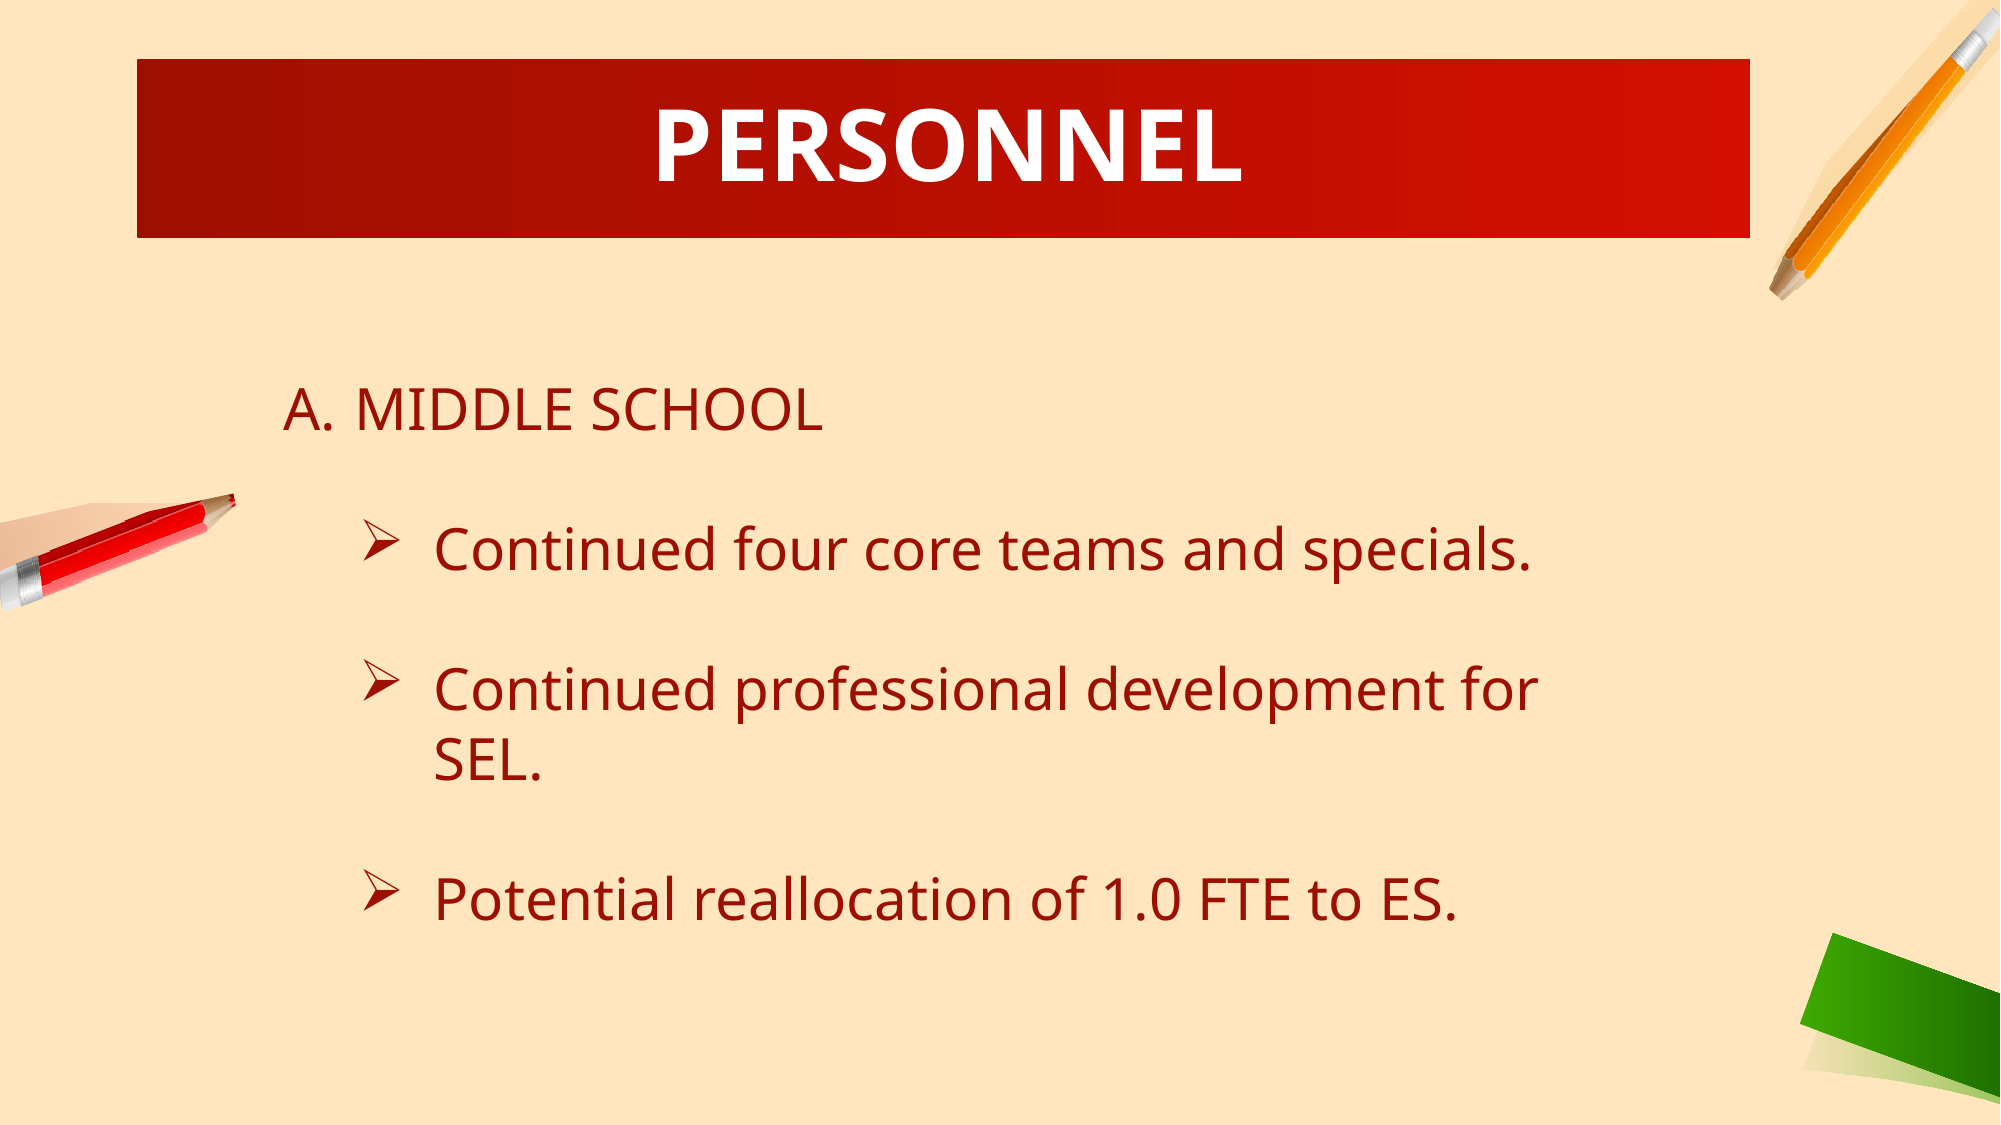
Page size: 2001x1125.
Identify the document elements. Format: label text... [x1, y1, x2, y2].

text_box MIDDLE SCHOOL Continued four core teams and specials. Continued professional development for SEL. Potential reallocation of 1.0 FTE to ES. [268, 365, 1619, 1010]
picture [0, 493, 248, 613]
picture [1755, 0, 2000, 322]
text_box PERSONNEL [137, 59, 1750, 238]
